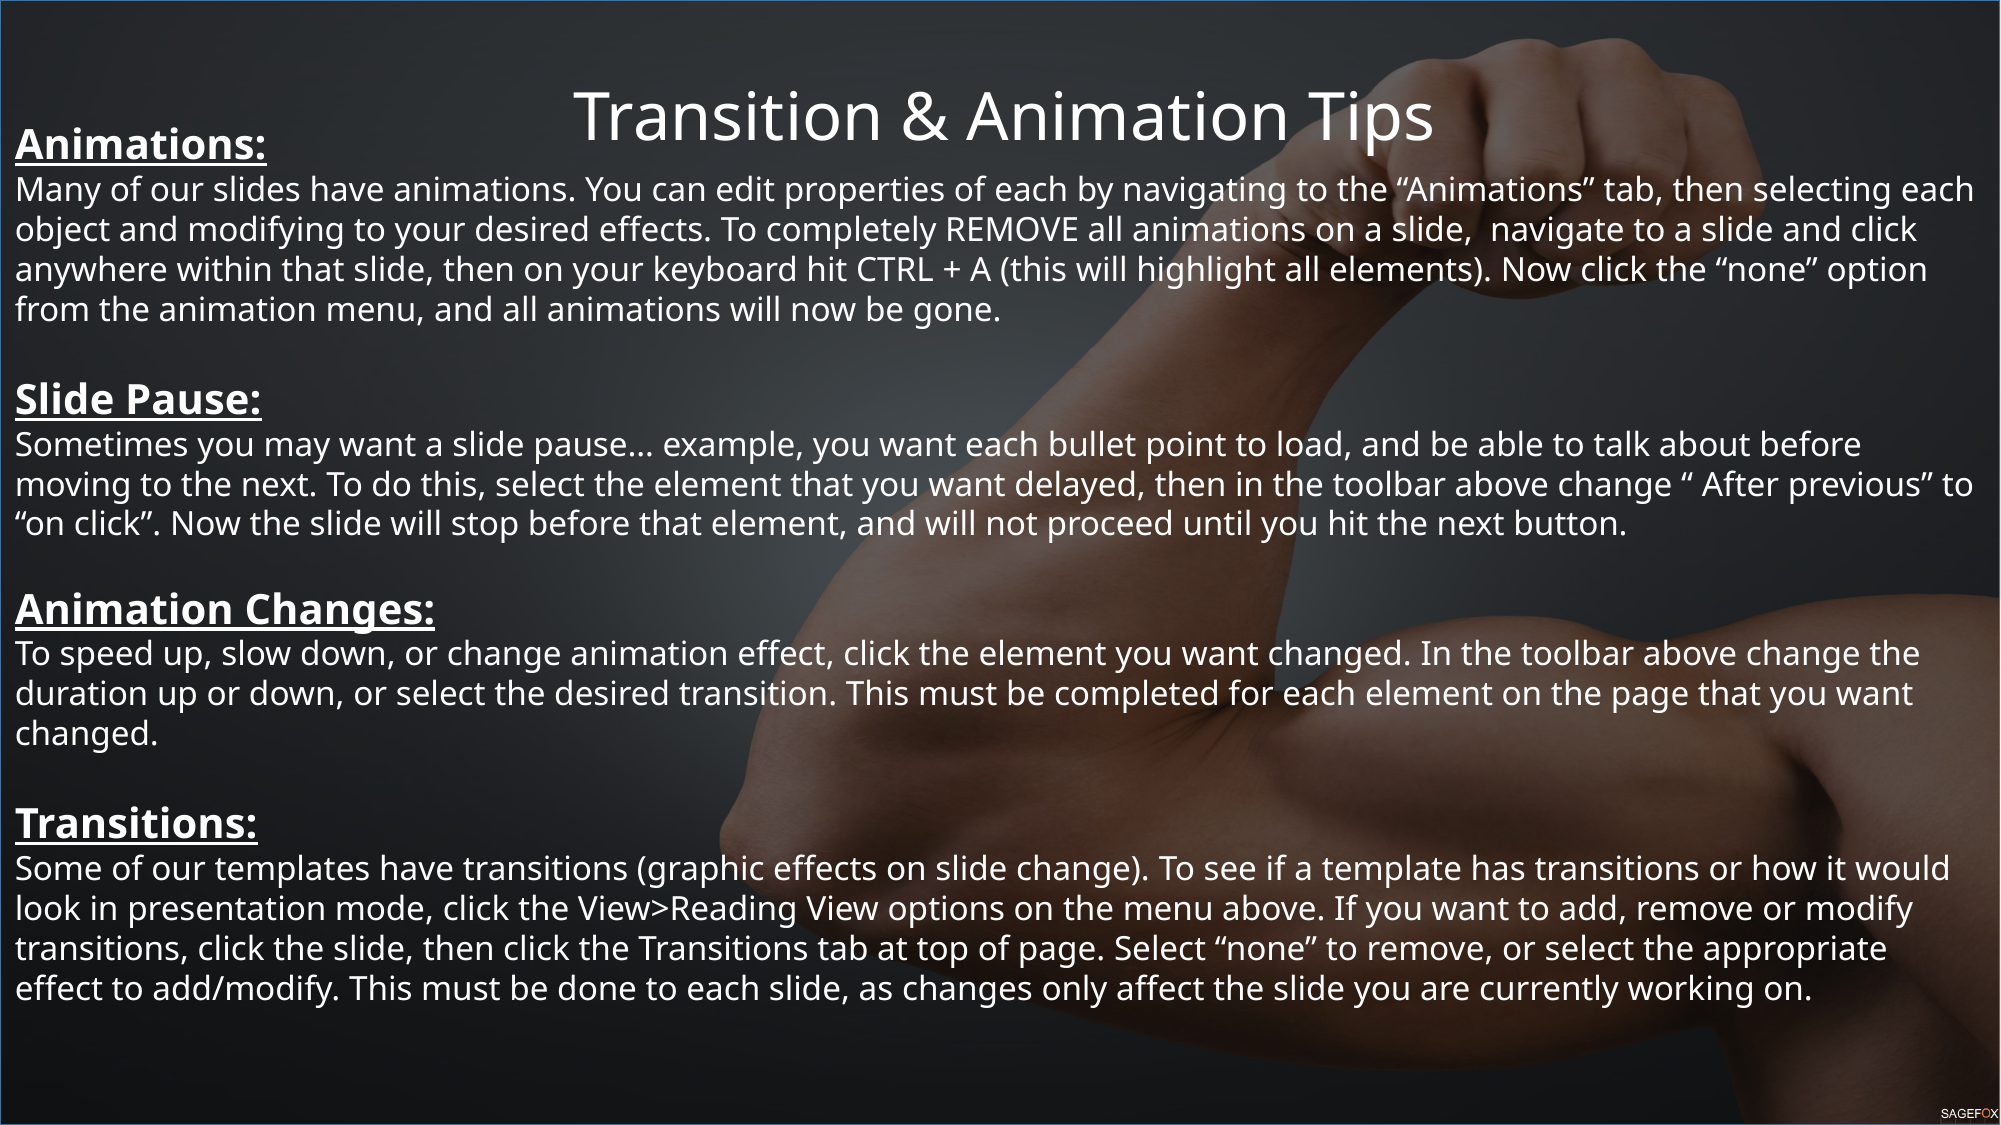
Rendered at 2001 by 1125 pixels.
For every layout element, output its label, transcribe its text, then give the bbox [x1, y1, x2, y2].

title Transition & Animation Tips [477, 59, 1532, 177]
text_box Animations: Many of our slides have animations. You can edit properties of each by navigating to the “Animations” tab, then selecting each object and modifying to your desired effects. To completely REMOVE all animations on a slide, navigate to a slide and click anywhere within that slide, then on your keyboard hit CTRL + A (this will highlight all elements). Now click the “none” option from the animation menu, and all animations will now be gone. Slide Pause: Sometimes you may want a slide pause… example, you want each bullet point to load, and be able to talk about before moving to the next. To do this, select the element that you want delayed, then in the toolbar above change “ After previous” to “on click”. Now the slide will stop before that element, and will not proceed until you hit the next button. Animation Changes: To speed up, slow down, or change animation effect, click the element you want changed. In the toolbar above change the duration up or down, or select the desired transition. This must be completed for each element on the page that you want changed. Transitions: Some of our templates have transitions (graphic effects on slide change). To see if a template has transitions or how it would look in presentation mode, click the View>Reading View options on the menu above. If you want to add, remove or modify transitions, click the slide, then click the Transitions tab at top of page. Select “none” to remove, or select the appropriate effect to add/modify. This must be done to each slide, as changes only affect the slide you are currently working on. [0, 0, 2000, 1125]
